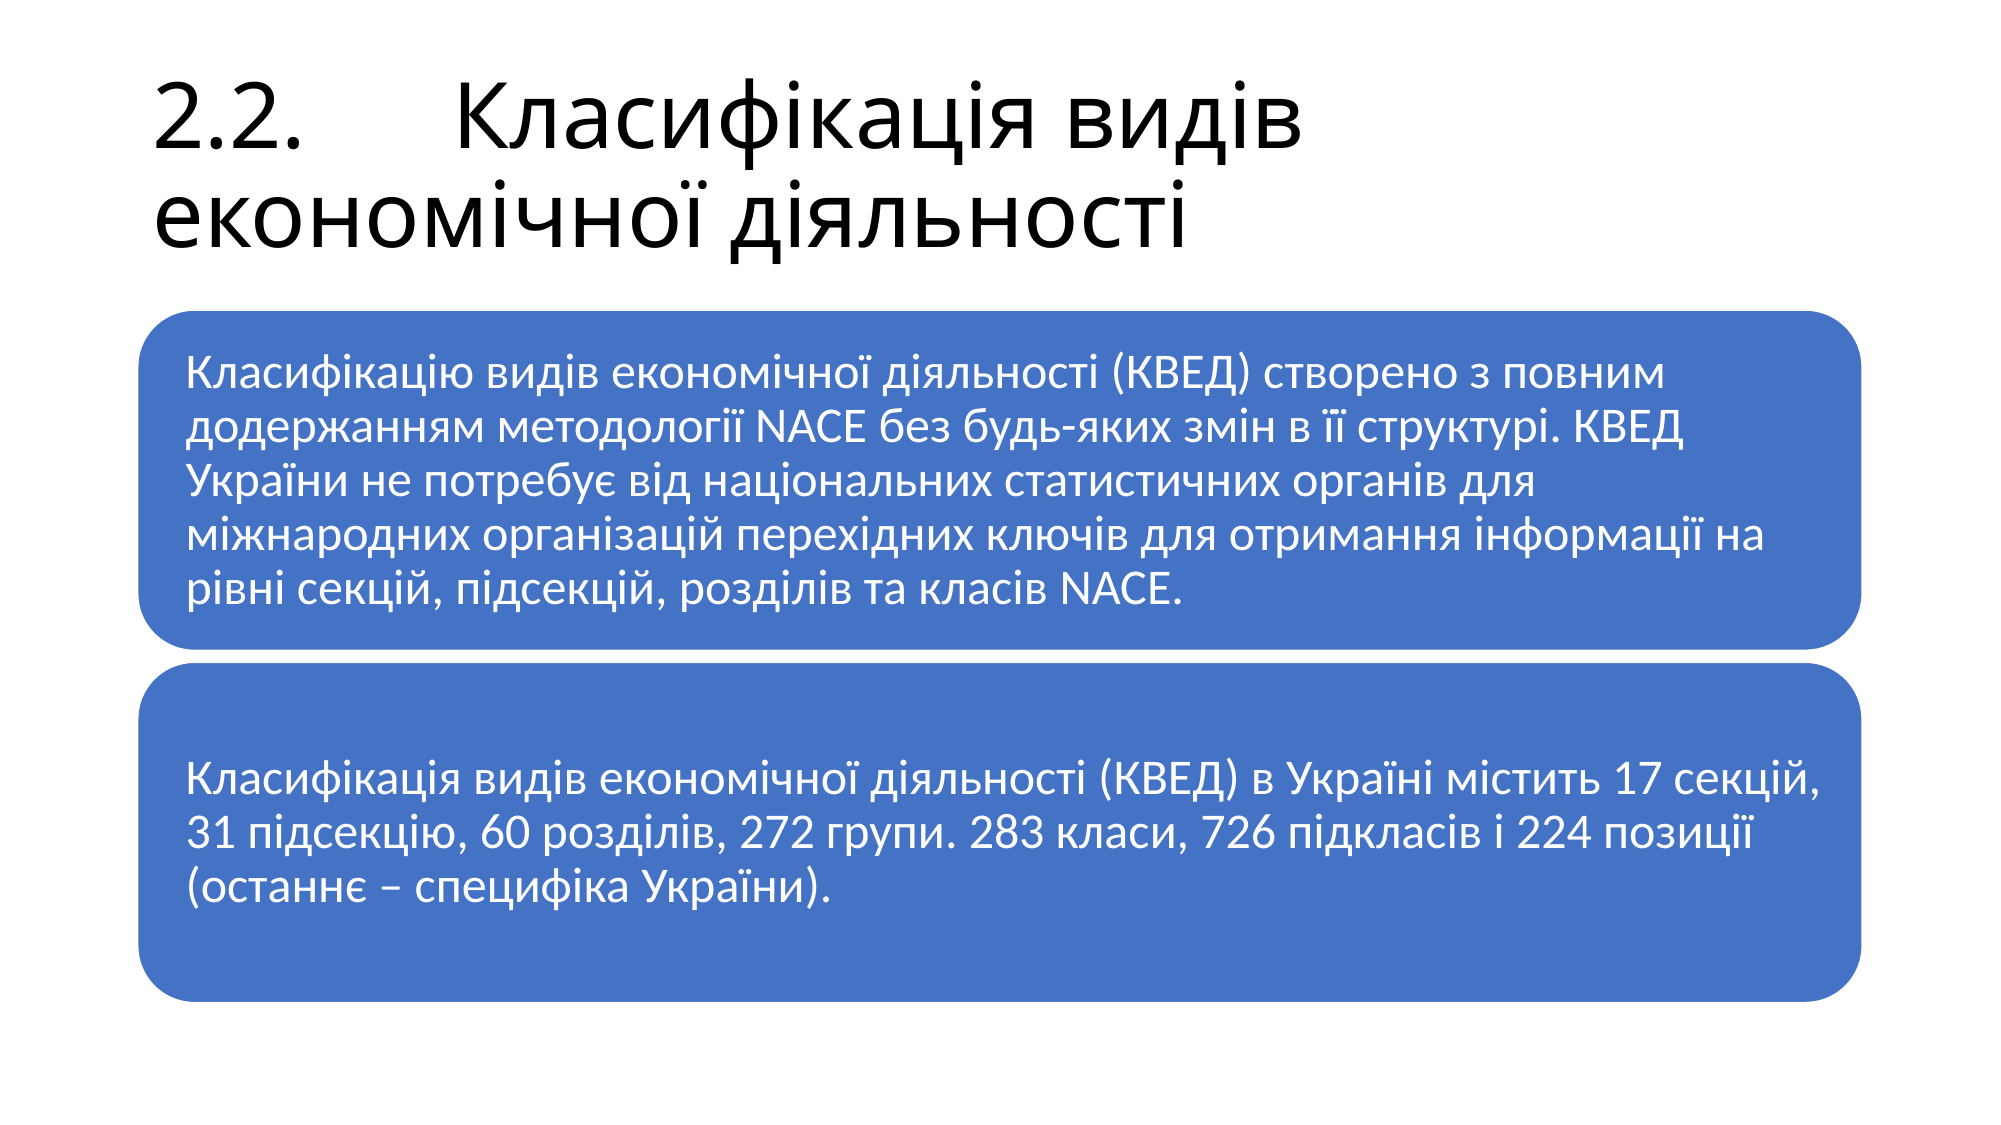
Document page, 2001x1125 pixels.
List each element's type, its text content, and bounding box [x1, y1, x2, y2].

title 2.2. Класифікація видів економічної діяльності [137, 59, 1863, 278]
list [137, 299, 1863, 1014]
